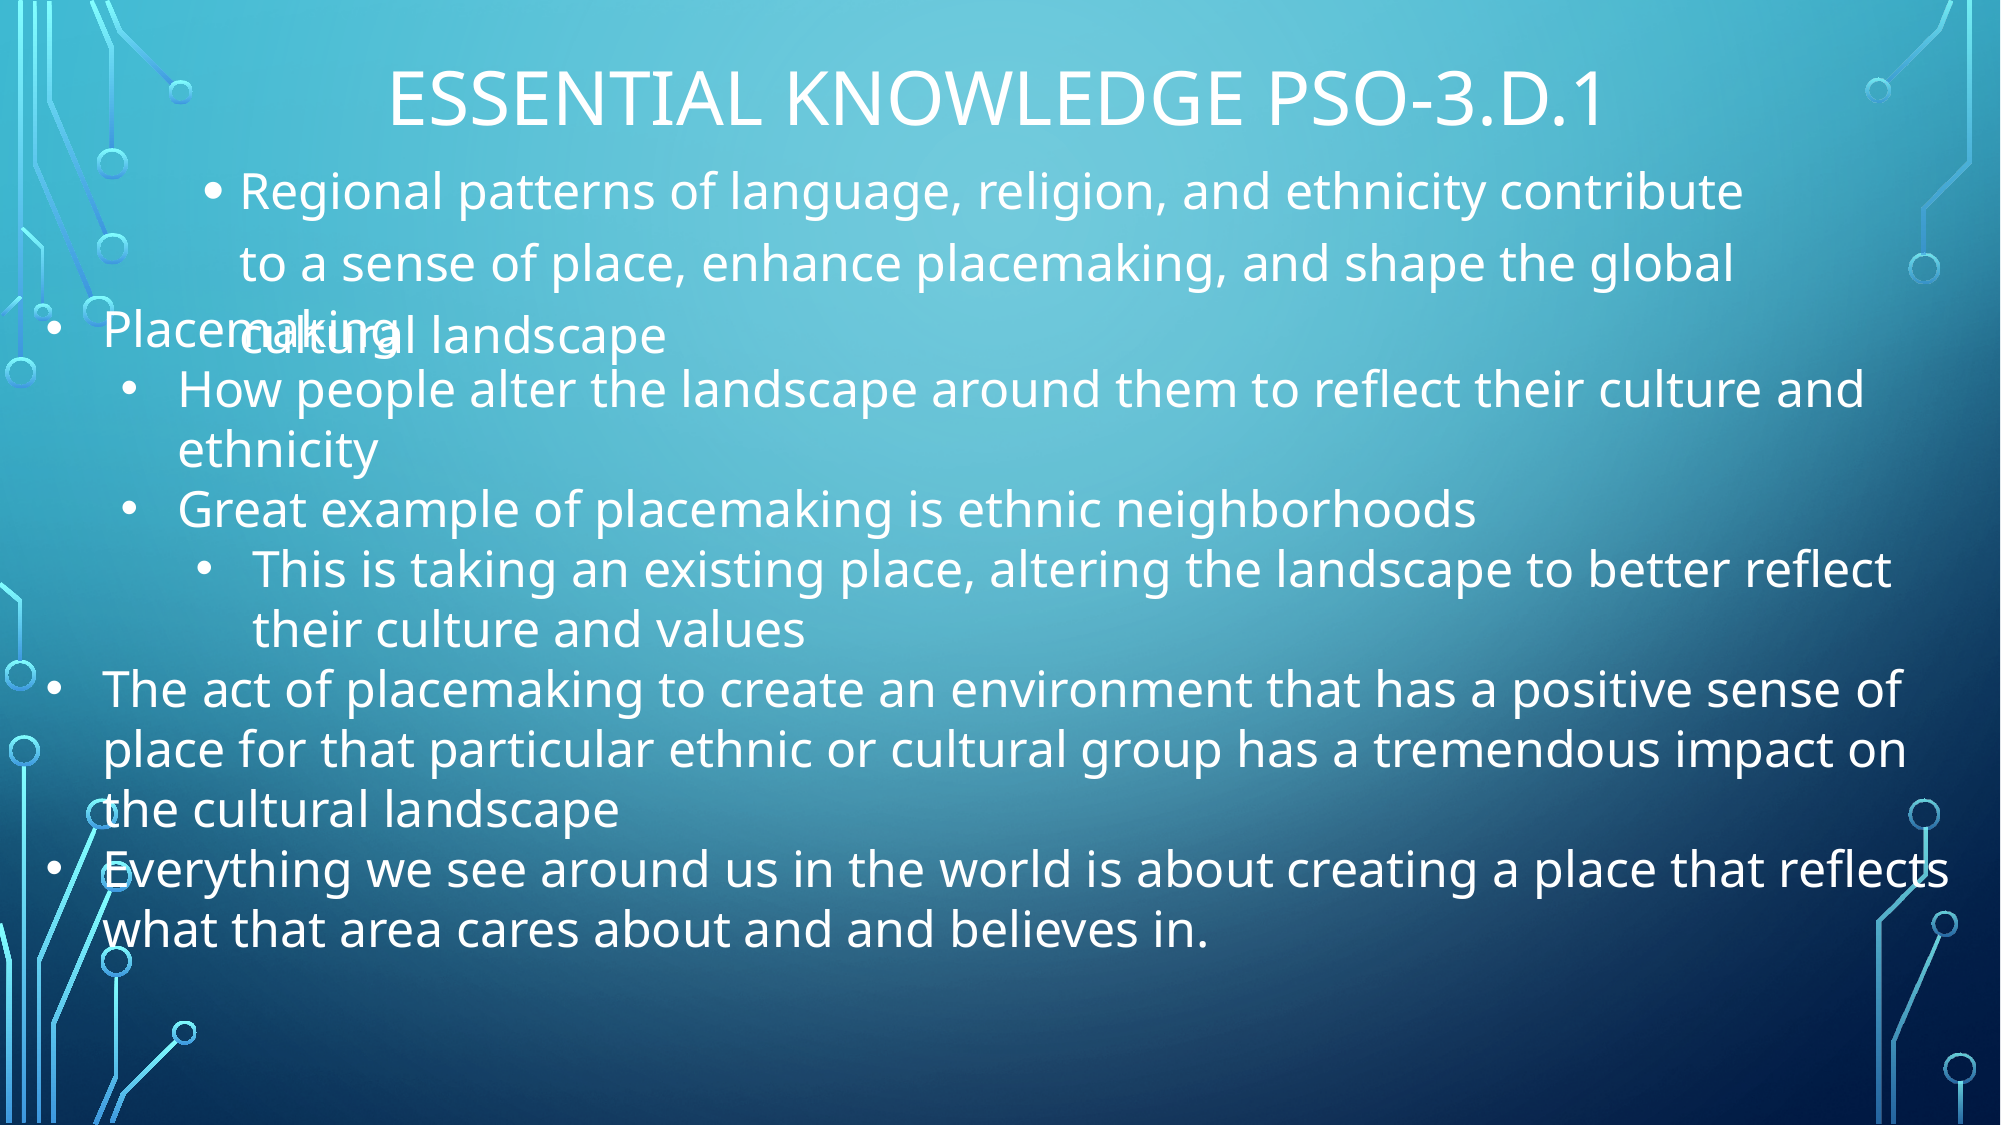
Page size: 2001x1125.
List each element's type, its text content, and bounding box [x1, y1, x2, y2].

text_box Placemaking How people alter the landscape around them to reflect their culture and ethnicity Great example of placemaking is ethnic neighborhoods This is taking an existing place, altering the landscape to better reflect their culture and values The act of placemaking to create an environment that has a positive sense of place for that particular ethnic or cultural group has a tremendous impact on the cultural landscape Everything we see around us in the world is about creating a place that reflects what that area cares about and and believes in. [30, 290, 1969, 1125]
title Essential Knowledge PSO-3.D.1 [187, 26, 1813, 140]
list Regional patterns of language, religion, and ethnicity contribute to a sense of place, enhance placemaking, and shape the global cultural landscape [187, 140, 1813, 290]
